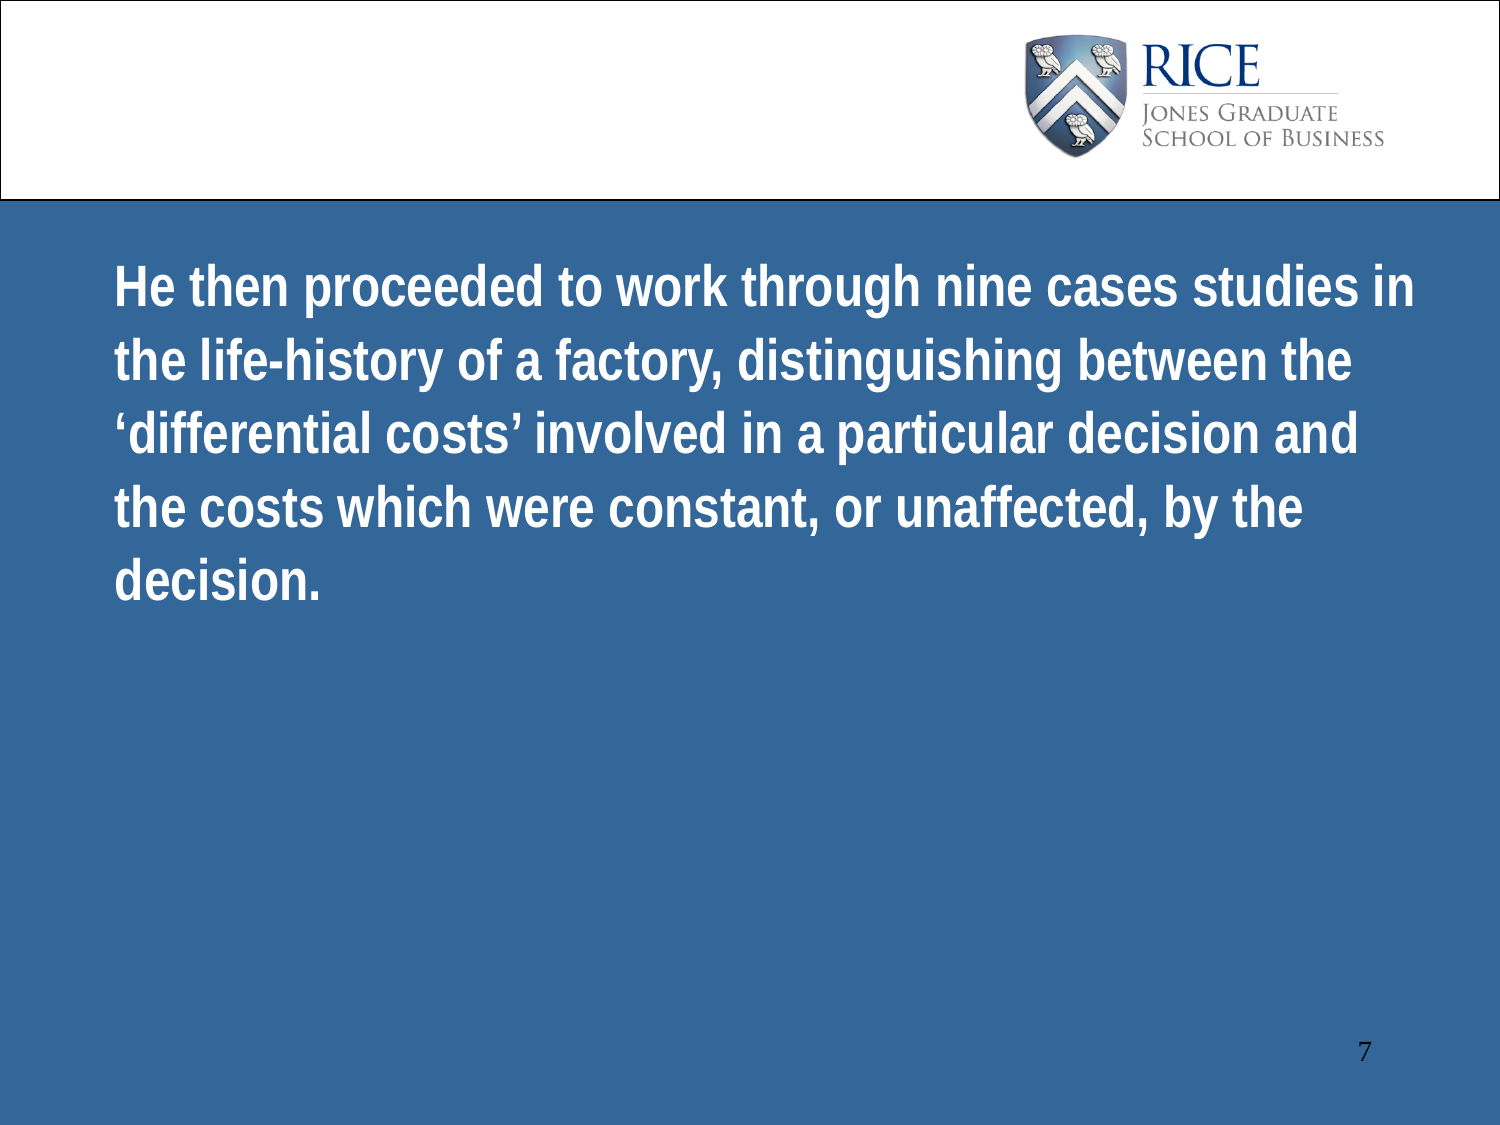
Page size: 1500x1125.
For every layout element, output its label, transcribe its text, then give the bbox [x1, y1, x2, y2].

slide_number 7 [1074, 1024, 1388, 1101]
picture [1017, 27, 1395, 165]
list He then proceeded to work through nine cases studies in the life-history of a factory, distinguishing between the ‘differential costs’ involved in a particular decision and the costs which were constant, or unaffected, by the decision. [99, 237, 1438, 963]
